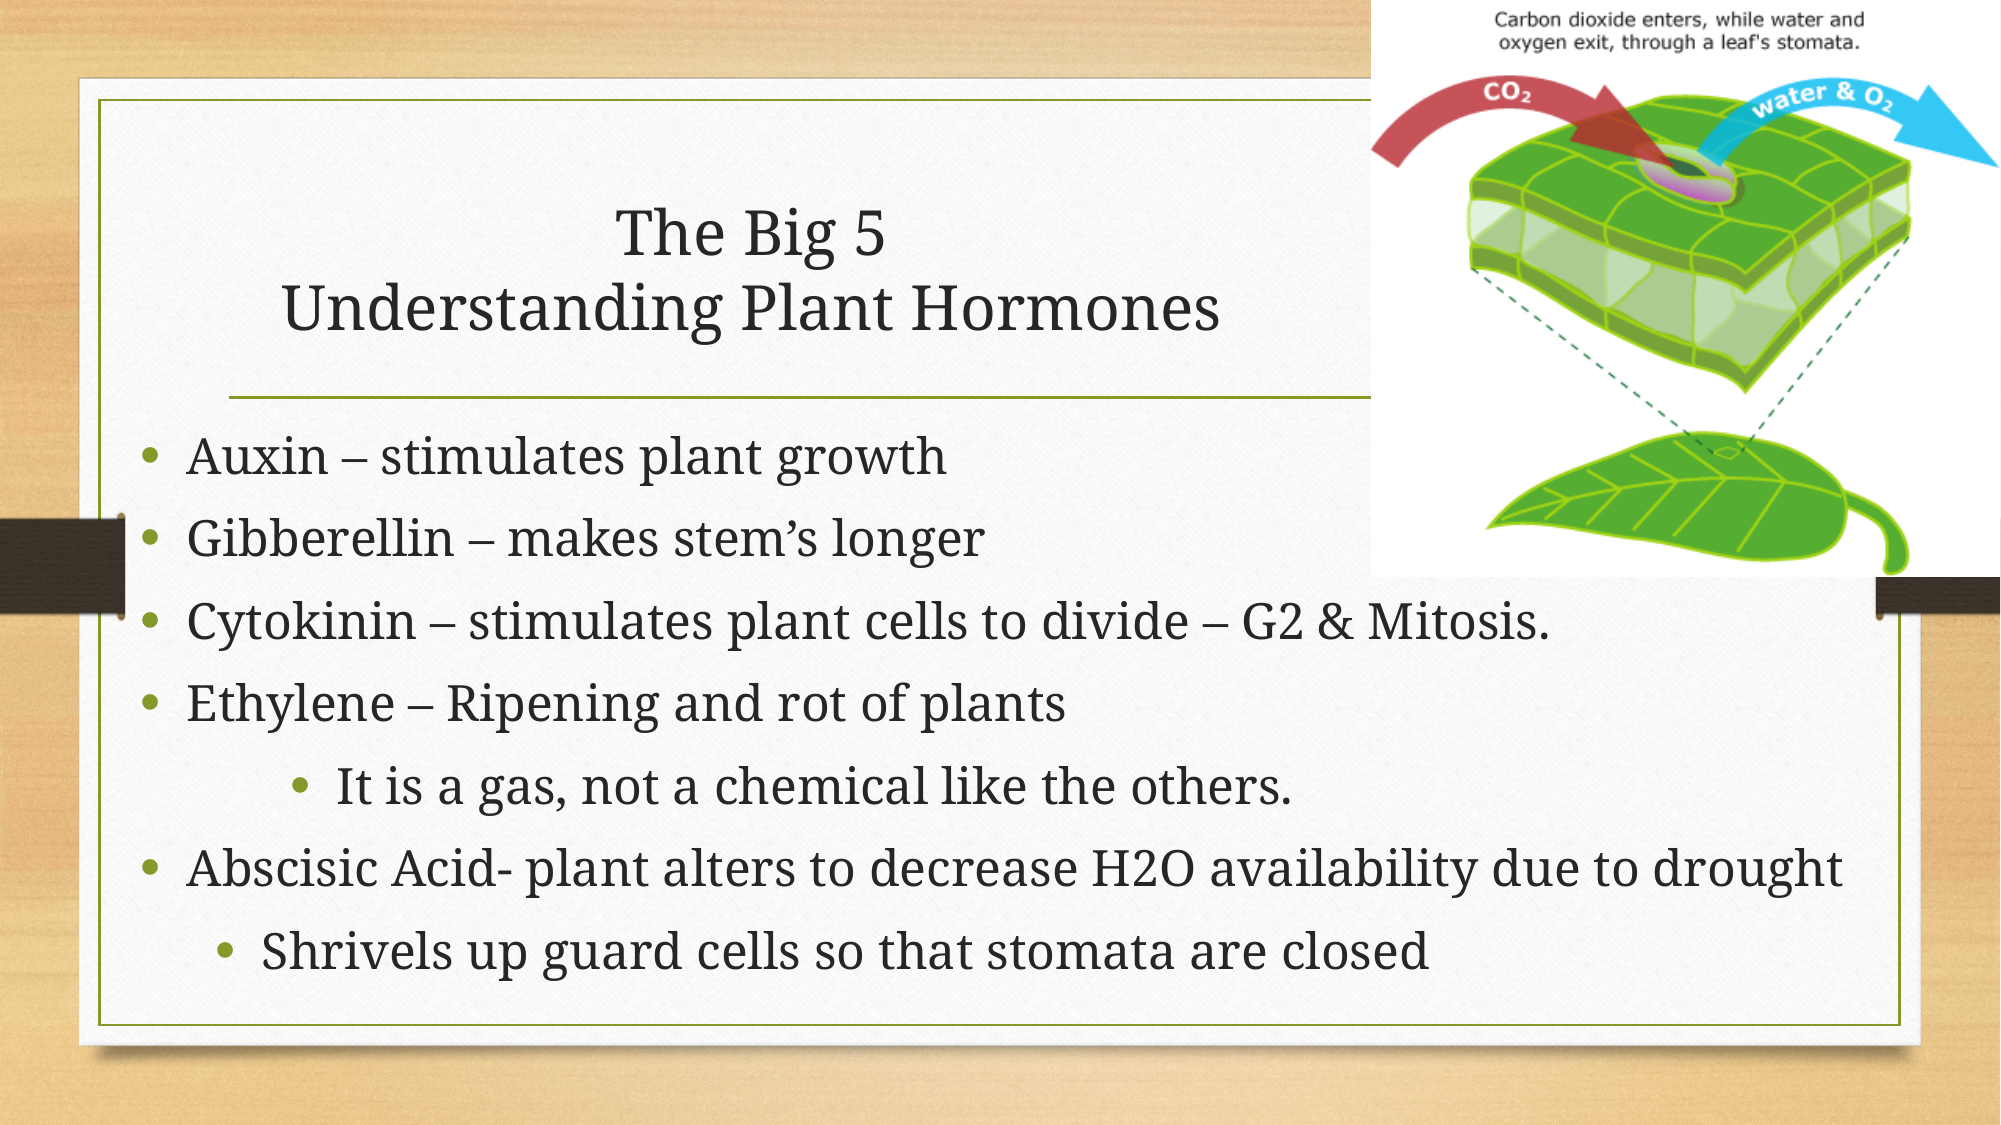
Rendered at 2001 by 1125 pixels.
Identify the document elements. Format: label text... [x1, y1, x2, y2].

list Auxin – stimulates plant growth Gibberellin – makes stem’s longer Cytokinin – stimulates plant cells to divide – G2 & Mitosis. Ethylene – Ripening and rot of plants It is a gas, not a chemical like the others. Abscisic Acid- plant alters to decrease H2O availability due to drought Shrivels up guard cells so that stomata are closed [125, 416, 1903, 1025]
picture [0, 0, 2001, 1125]
title The Big 5 Understanding Plant Hormones [212, 161, 1292, 375]
